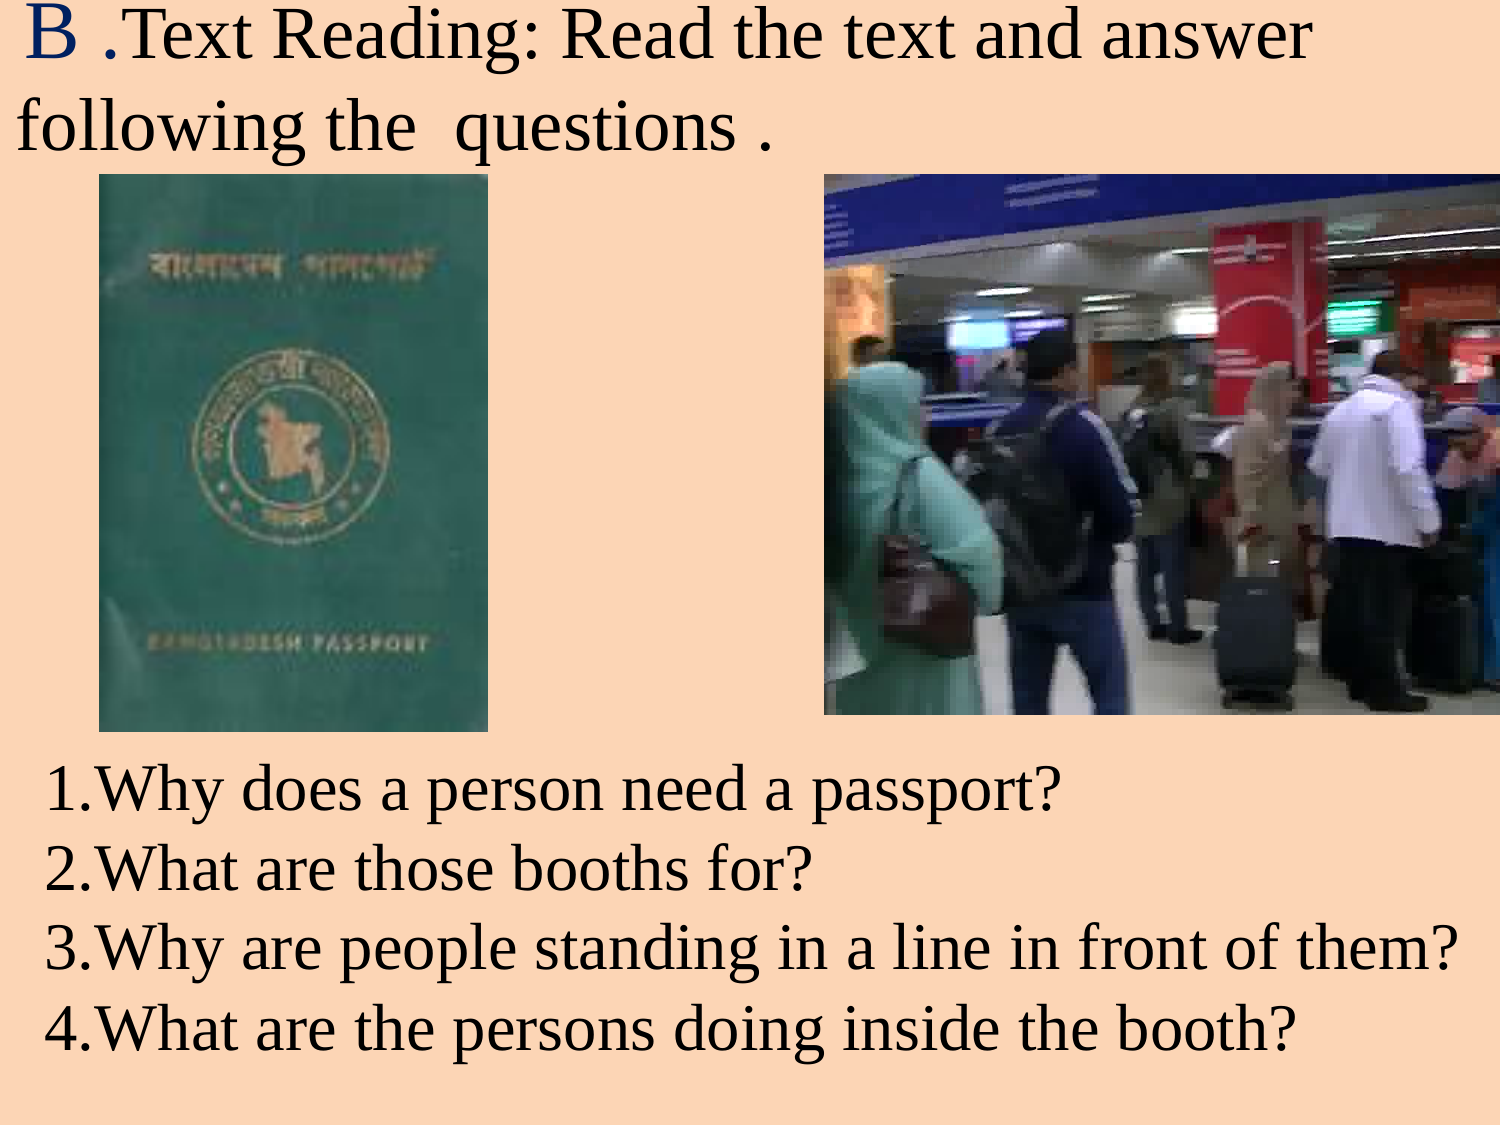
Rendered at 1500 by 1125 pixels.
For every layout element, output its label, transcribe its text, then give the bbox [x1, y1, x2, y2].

text_box 1.Why does a person need a passport? 2.What are those booths for? 3.Why are people standing in a line in front of them? 4.What are the persons doing inside the booth? [29, 736, 1480, 1071]
text_box B .Text Reading: Read the text and answer following the questions . [1, 0, 1500, 173]
picture [823, 174, 1500, 715]
picture [99, 174, 488, 732]
